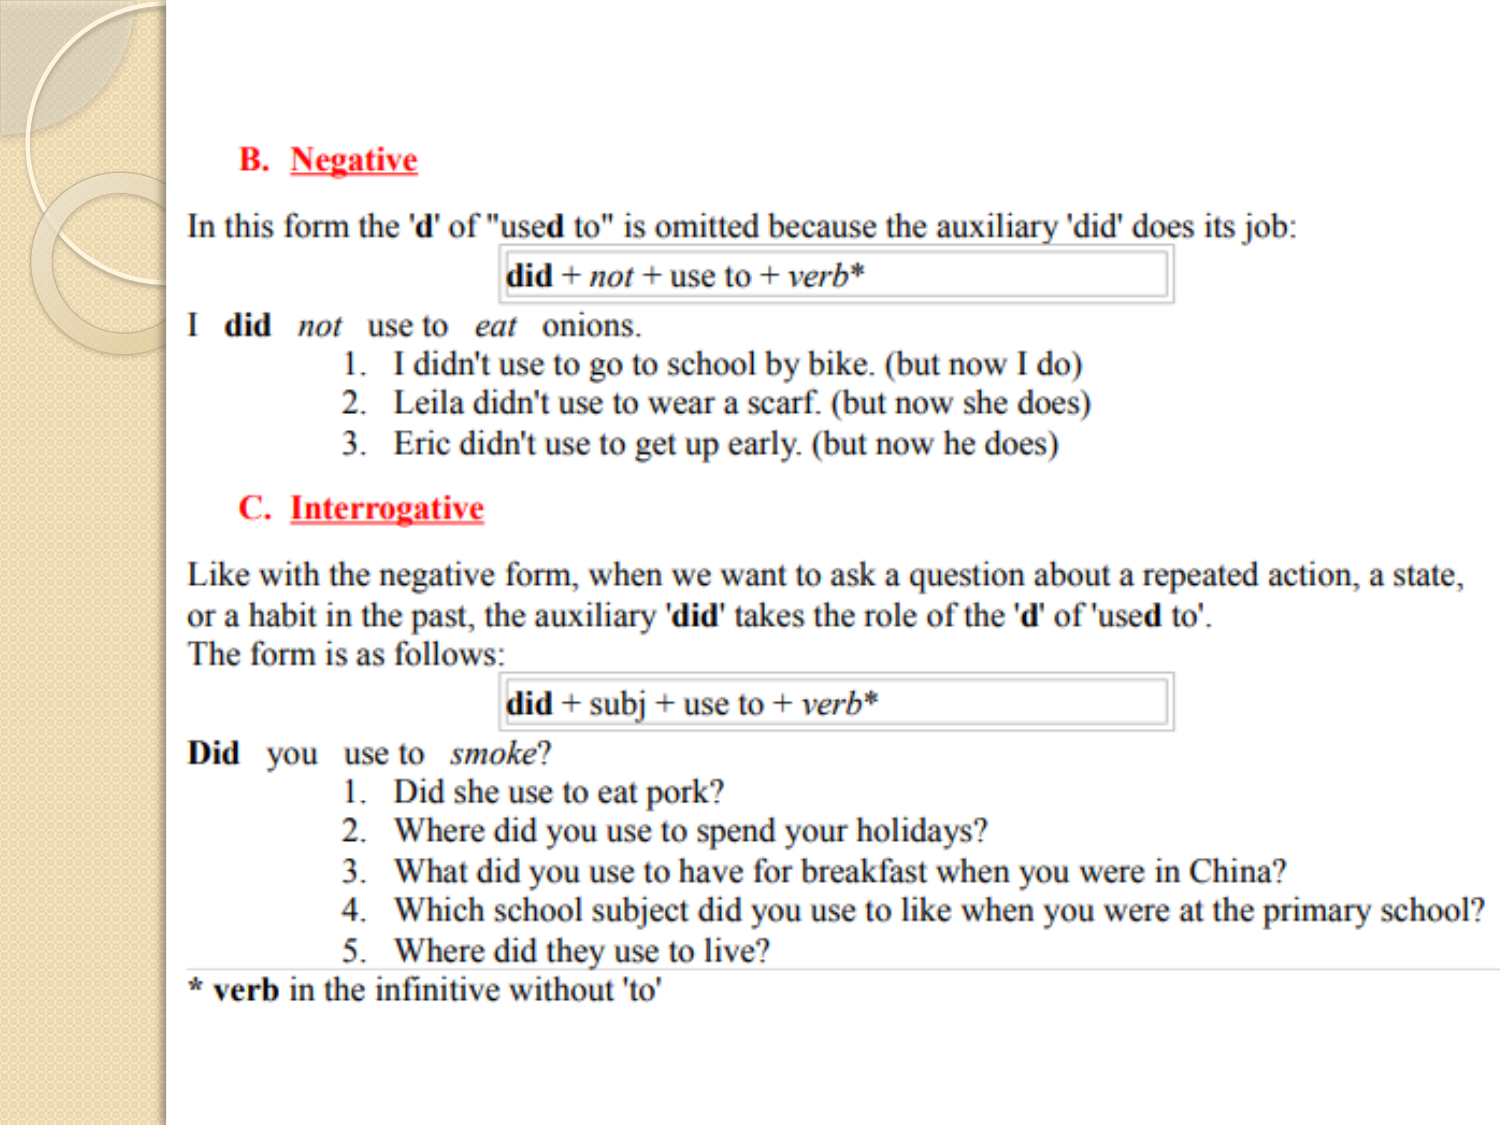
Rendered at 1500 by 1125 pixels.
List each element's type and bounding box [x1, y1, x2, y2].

list [176, 128, 1500, 1015]
